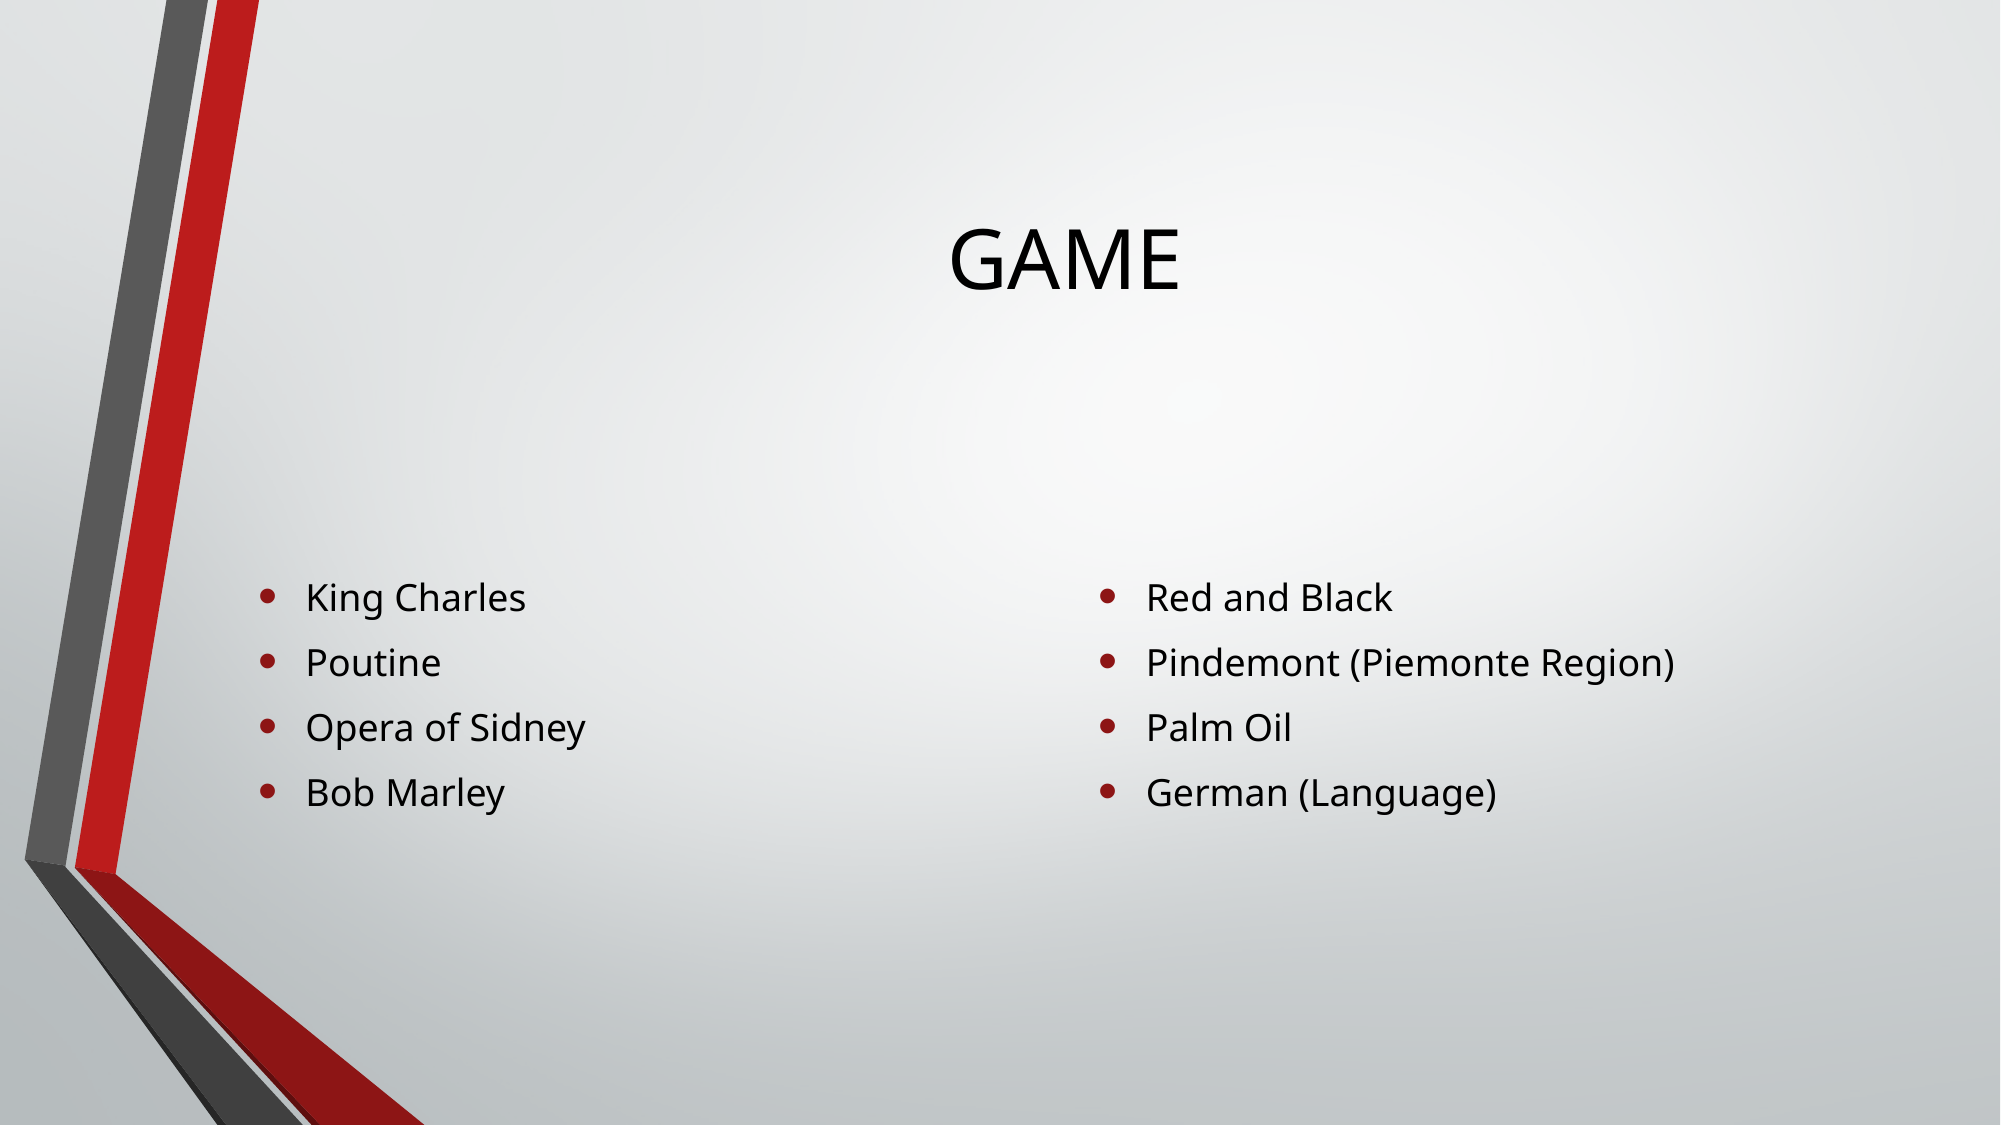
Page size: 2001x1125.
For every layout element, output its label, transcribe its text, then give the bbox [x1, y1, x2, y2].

list Red and Black Pindemont (Piemonte Region) Palm Oil German (Language) [1083, 437, 1887, 950]
list King Charles Poutine Opera of Sidney Bob Marley [243, 437, 1047, 950]
title GAME [243, 112, 1887, 400]
